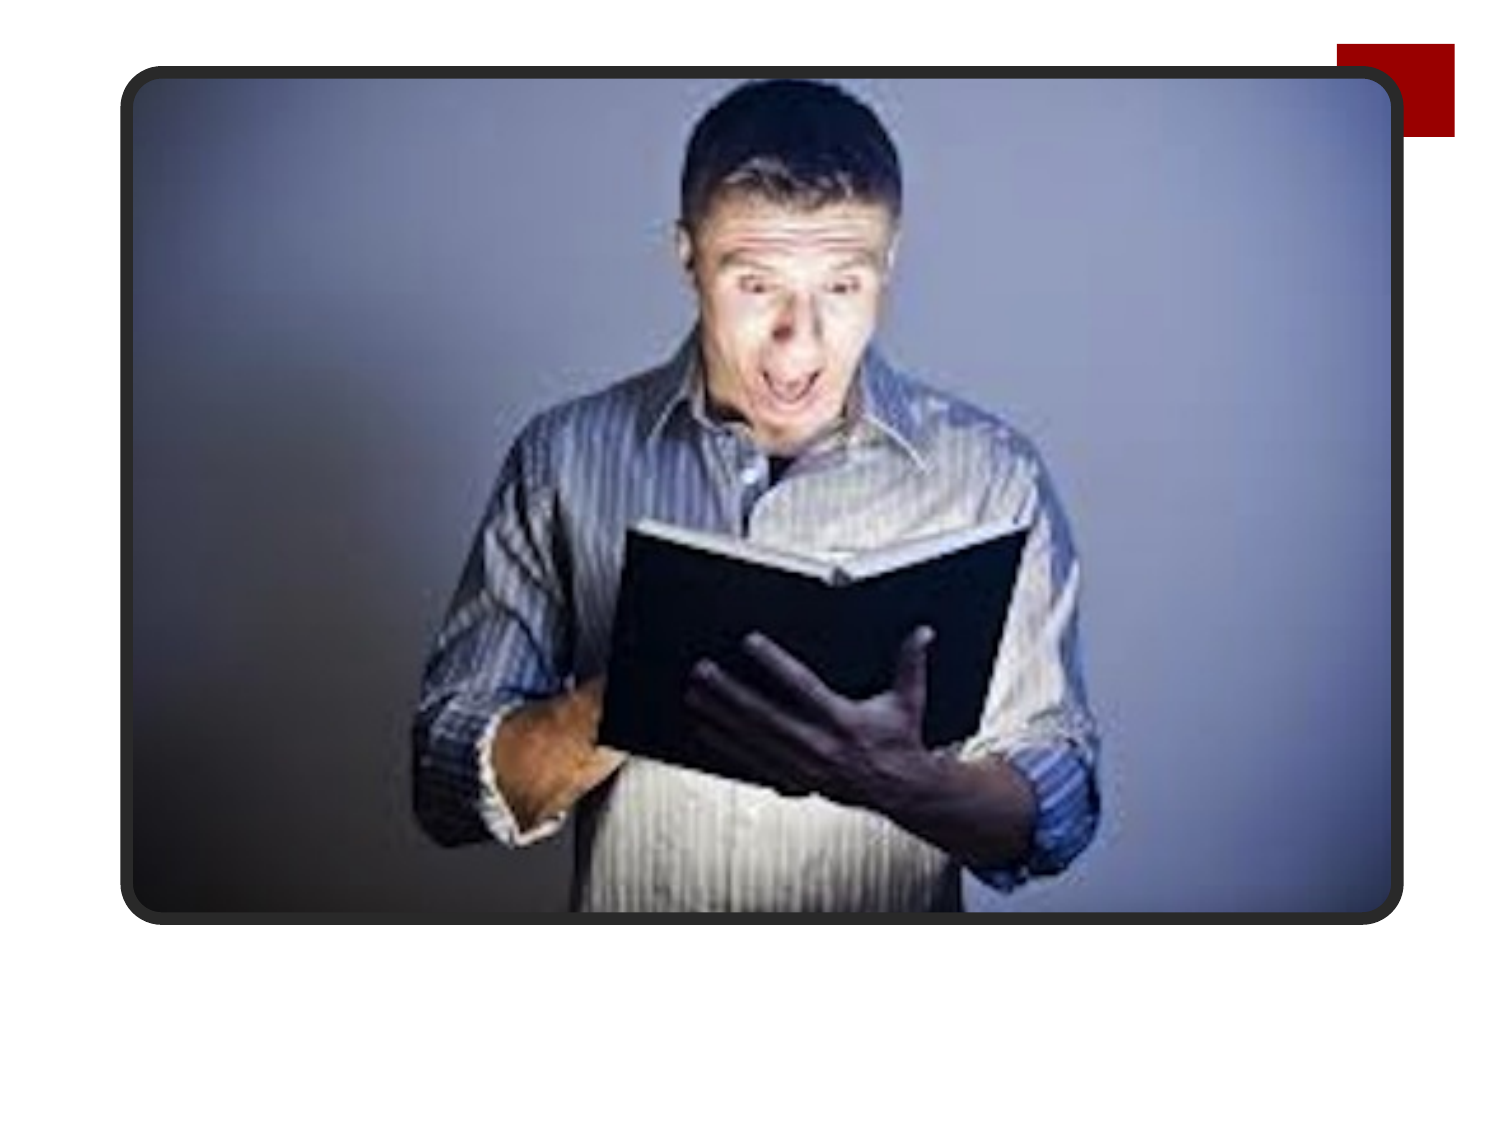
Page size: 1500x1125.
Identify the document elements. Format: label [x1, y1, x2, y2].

picture [126, 71, 1398, 920]
